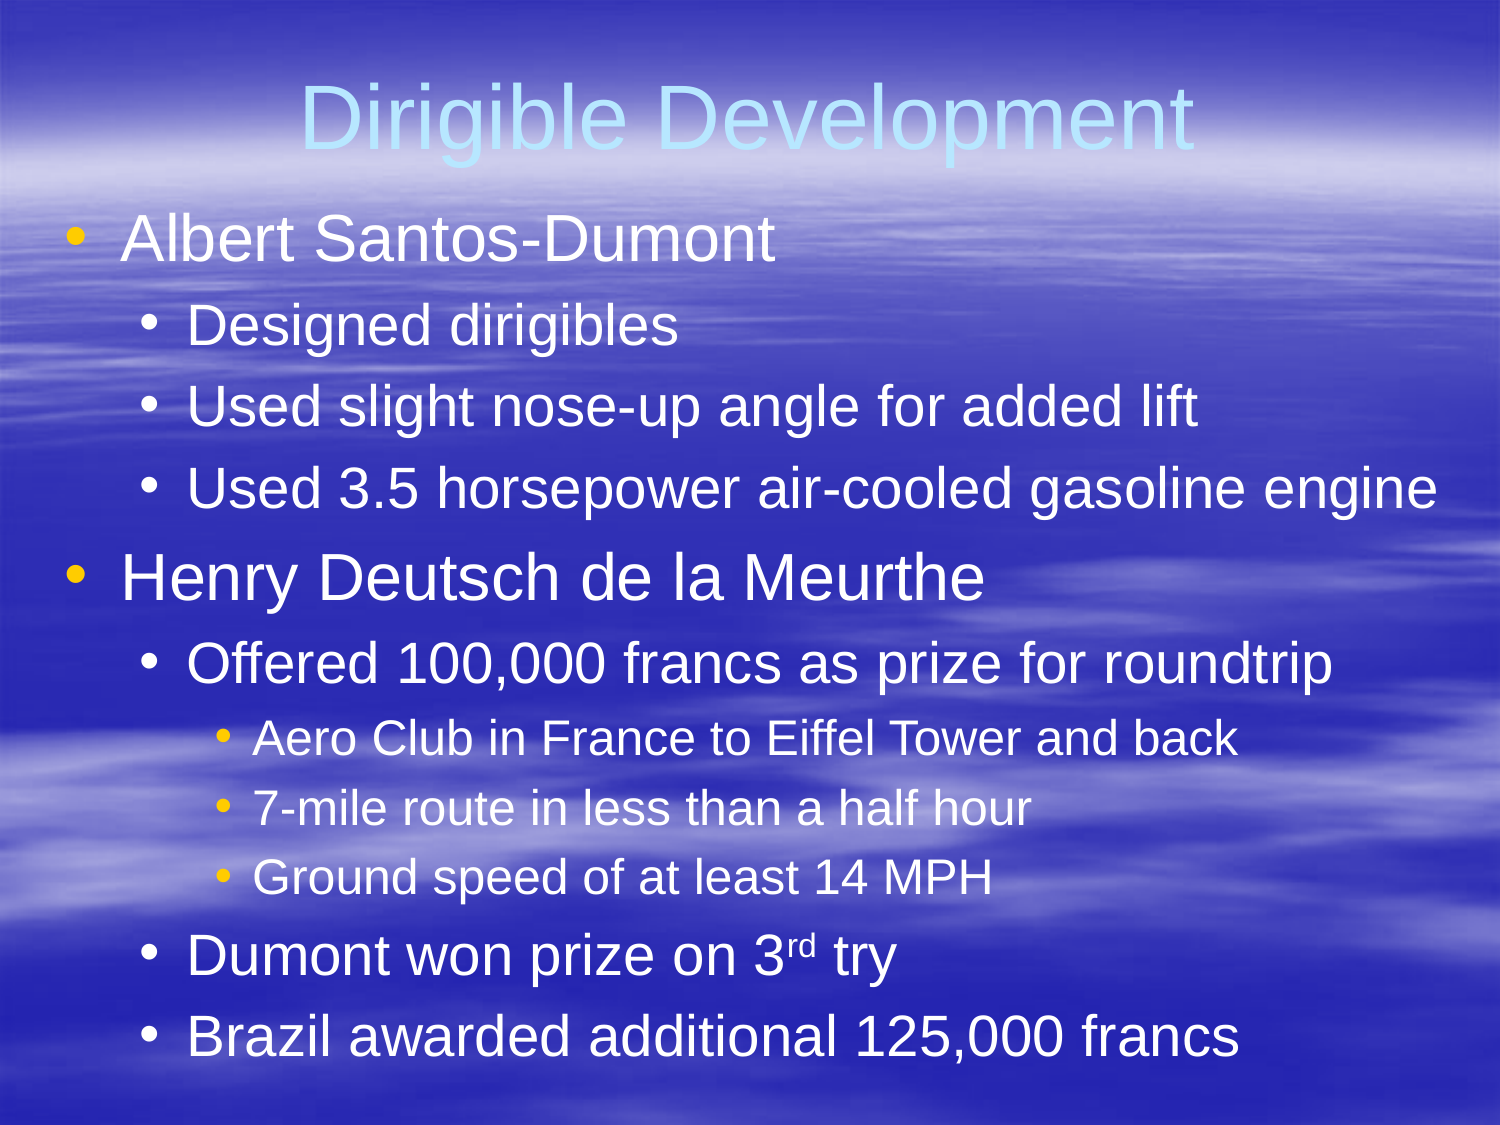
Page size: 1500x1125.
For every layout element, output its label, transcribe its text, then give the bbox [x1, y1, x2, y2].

list Albert Santos-Dumont Designed dirigibles Used slight nose-up angle for added lift Used 3.5 horsepower air-cooled gasoline engine Henry Deutsch de la Meurthe Offered 100,000 francs as prize for roundtrip Aero Club in France to Eiffel Tower and back 7-mile route in less than a half hour Ground speed of at least 14 MPH Dumont won prize on 3rd try Brazil awarded additional 125,000 francs [49, 187, 1500, 1125]
title Dirigible Development [49, 37, 1446, 187]
